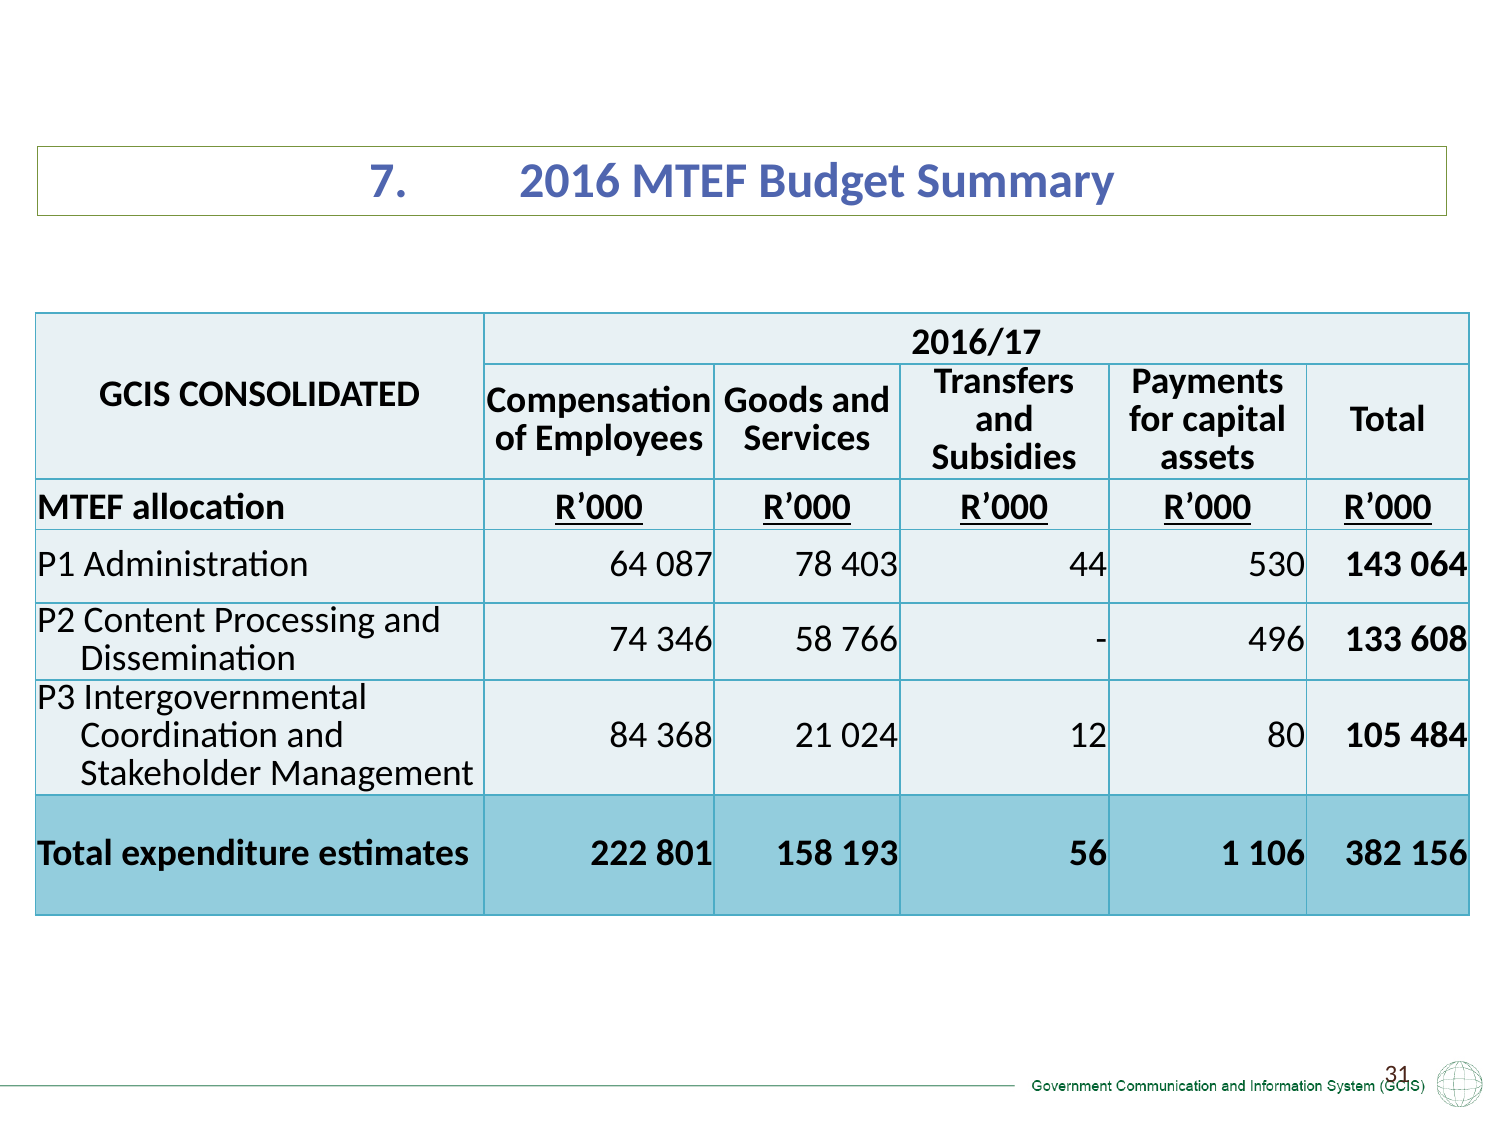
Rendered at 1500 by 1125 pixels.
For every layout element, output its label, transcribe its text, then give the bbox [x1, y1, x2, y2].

table_cell MTEF allocation [36, 480, 483, 529]
table_cell 133 608 [1307, 604, 1468, 679]
table_cell 1 106 [1110, 796, 1306, 914]
table_cell R’000 [1307, 480, 1468, 529]
table_header 2016/17 [485, 314, 1468, 363]
table_cell 105 484 [1307, 681, 1468, 794]
table_cell Total [1307, 365, 1468, 478]
table_cell Payments for capital assets [1110, 365, 1306, 478]
table_cell 21 024 [715, 681, 899, 794]
table_cell 64 087 [485, 530, 713, 602]
table_cell R’000 [715, 480, 899, 529]
table_cell R’000 [1110, 480, 1306, 529]
table_cell 78 403 [715, 530, 899, 602]
table_cell R’000 [901, 480, 1108, 529]
table_cell Compensation of Employees [485, 365, 713, 478]
table_cell 74 346 [485, 604, 713, 679]
table_cell 84 368 [485, 681, 713, 794]
picture [0, 0, 1500, 1125]
table_cell 158 193 [715, 796, 899, 914]
slide_number 31 [1074, 1042, 1425, 1103]
table_cell - [901, 604, 1108, 679]
text_box 7. 2016 MTEF Budget Summary [37, 146, 1447, 216]
table_cell 44 [901, 530, 1108, 602]
table_cell 143 064 [1307, 530, 1468, 602]
table_header GCIS CONSOLIDATED [36, 314, 483, 478]
table_cell Goods and Services [715, 365, 899, 478]
table_cell 56 [901, 796, 1108, 914]
table_cell P2 Content Processing and Dissemination [36, 604, 483, 679]
table_cell Total expenditure estimates [36, 796, 483, 914]
table_cell 530 [1110, 530, 1306, 602]
table_cell P3 Intergovernmental Coordination and Stakeholder Management [36, 681, 483, 794]
table_cell R’000 [485, 480, 713, 529]
table_cell 80 [1110, 681, 1306, 794]
table_cell Transfers and Subsidies [901, 365, 1108, 478]
table_cell 382 156 [1307, 796, 1468, 914]
table_cell 12 [901, 681, 1108, 794]
table_cell 496 [1110, 604, 1306, 679]
table_cell P1 Administration [36, 530, 483, 602]
table_cell 222 801 [485, 796, 713, 914]
table_cell 58 766 [715, 604, 899, 679]
